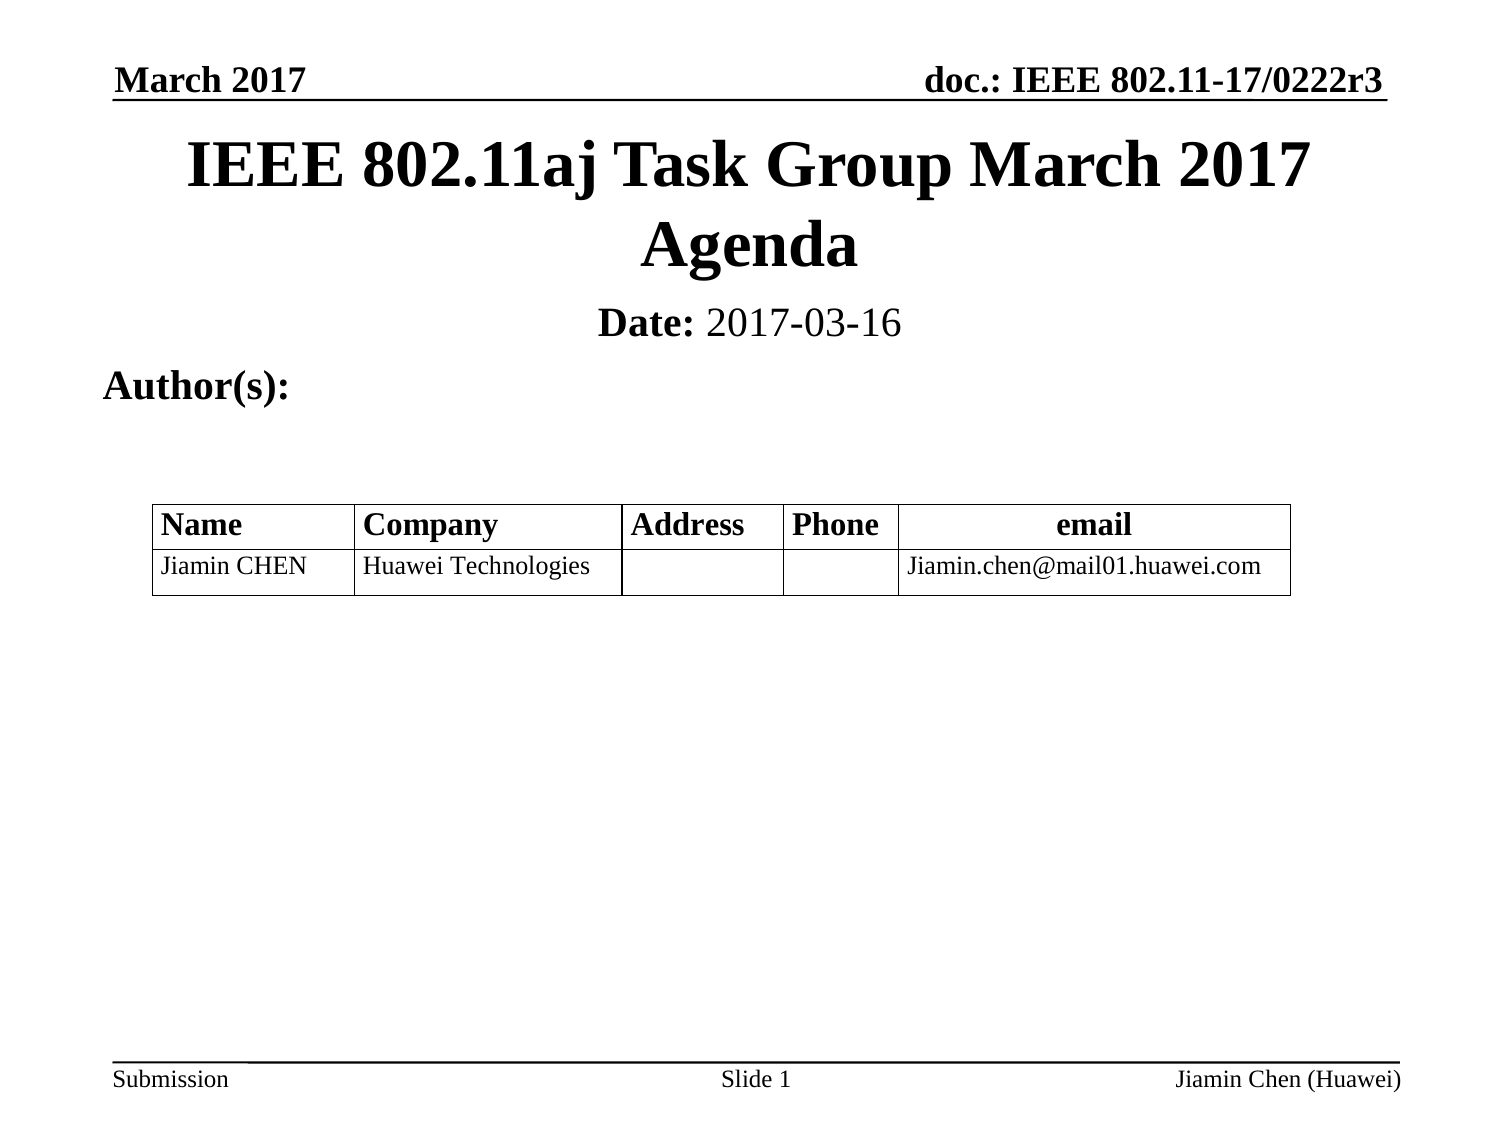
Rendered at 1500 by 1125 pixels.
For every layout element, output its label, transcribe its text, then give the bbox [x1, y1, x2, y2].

text_box Date: 2017-03-16 [112, 288, 1388, 350]
slide_number Slide 1 [712, 1061, 773, 1093]
footer Jiamin Chen (Huawei) [773, 1061, 1402, 1093]
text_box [139, 503, 1326, 743]
text_box IEEE 802.11aj Task Group March 2017 Agenda [112, 112, 1388, 288]
text_box Author(s): [87, 349, 325, 413]
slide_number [114, 54, 309, 101]
